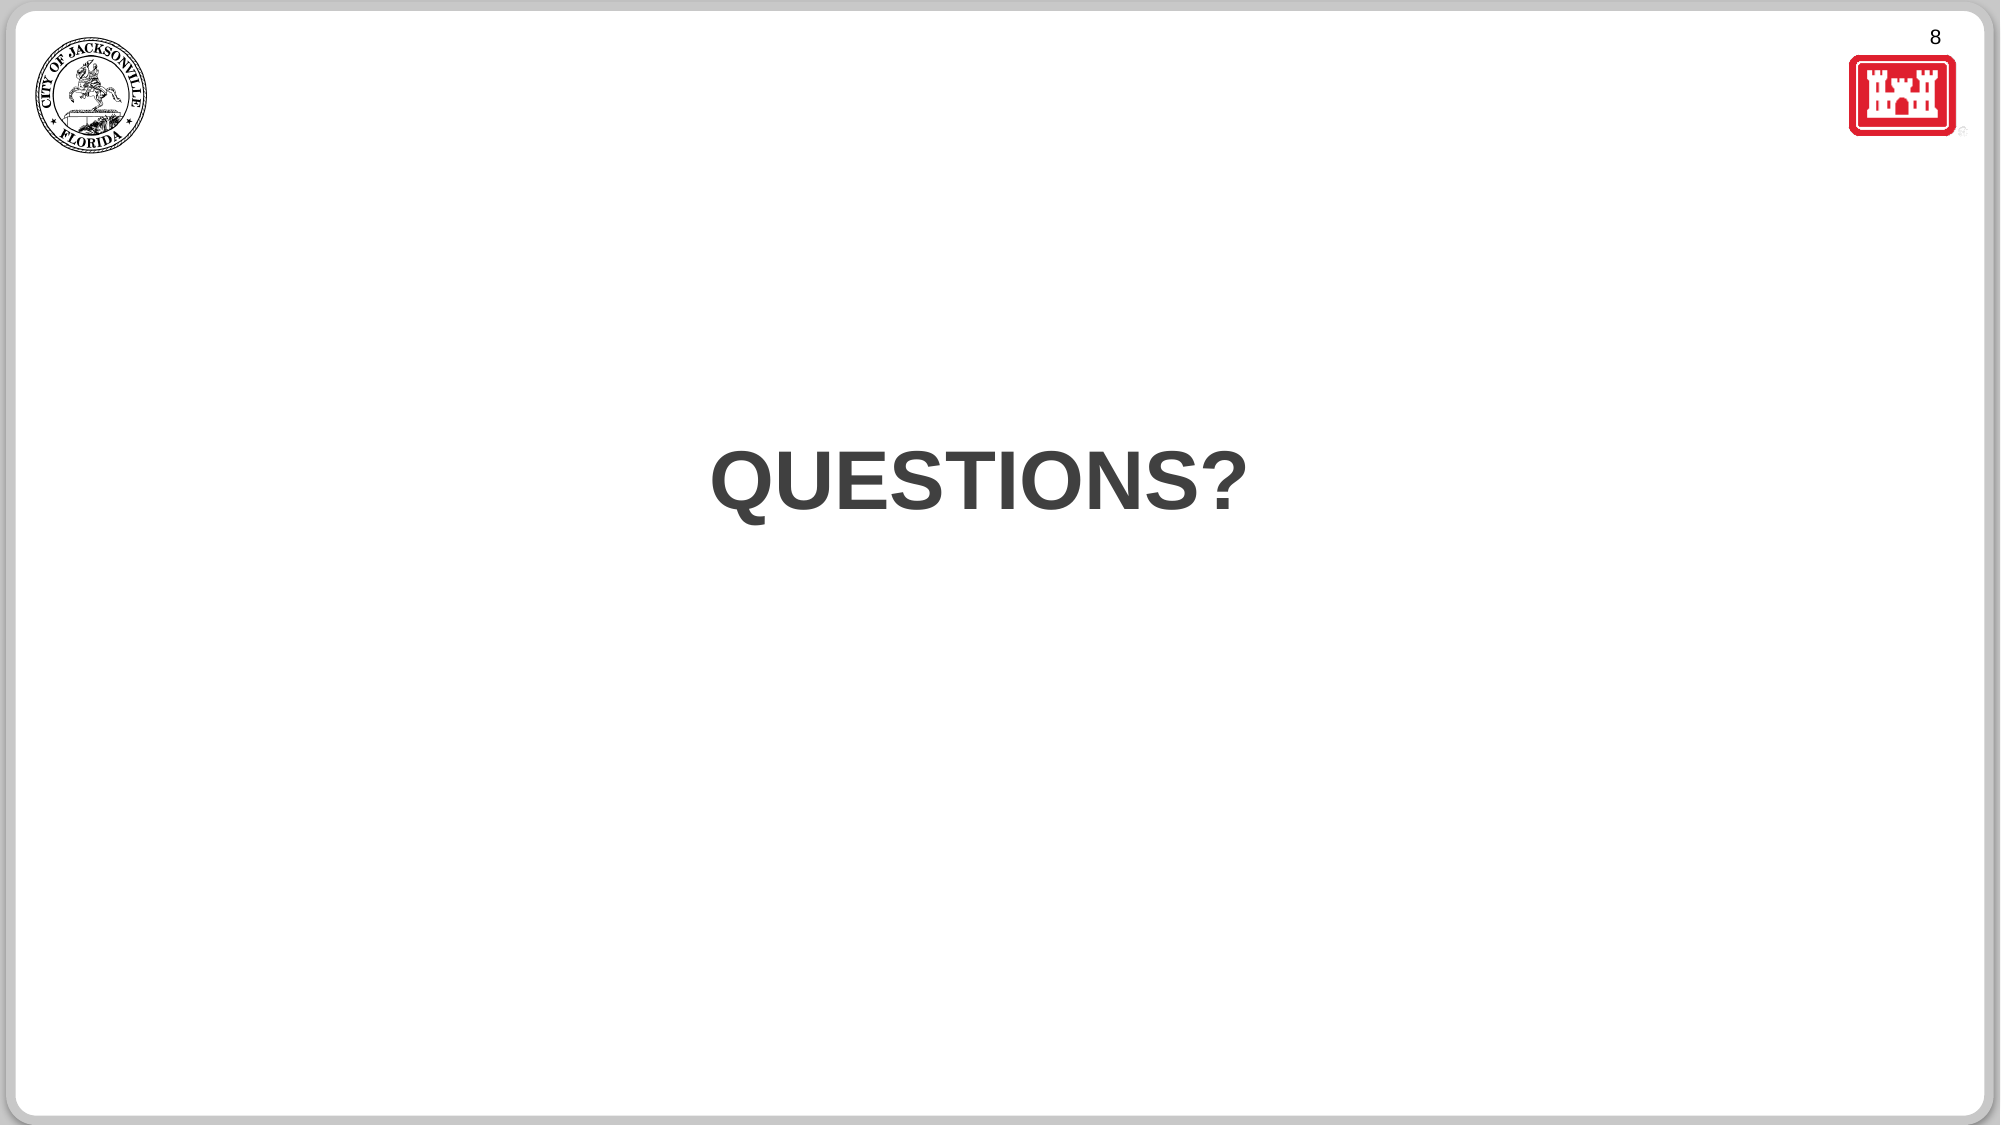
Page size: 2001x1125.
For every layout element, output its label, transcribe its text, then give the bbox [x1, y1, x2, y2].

title Questions? [144, 411, 1816, 542]
picture [34, 35, 148, 154]
picture [1848, 54, 1968, 137]
